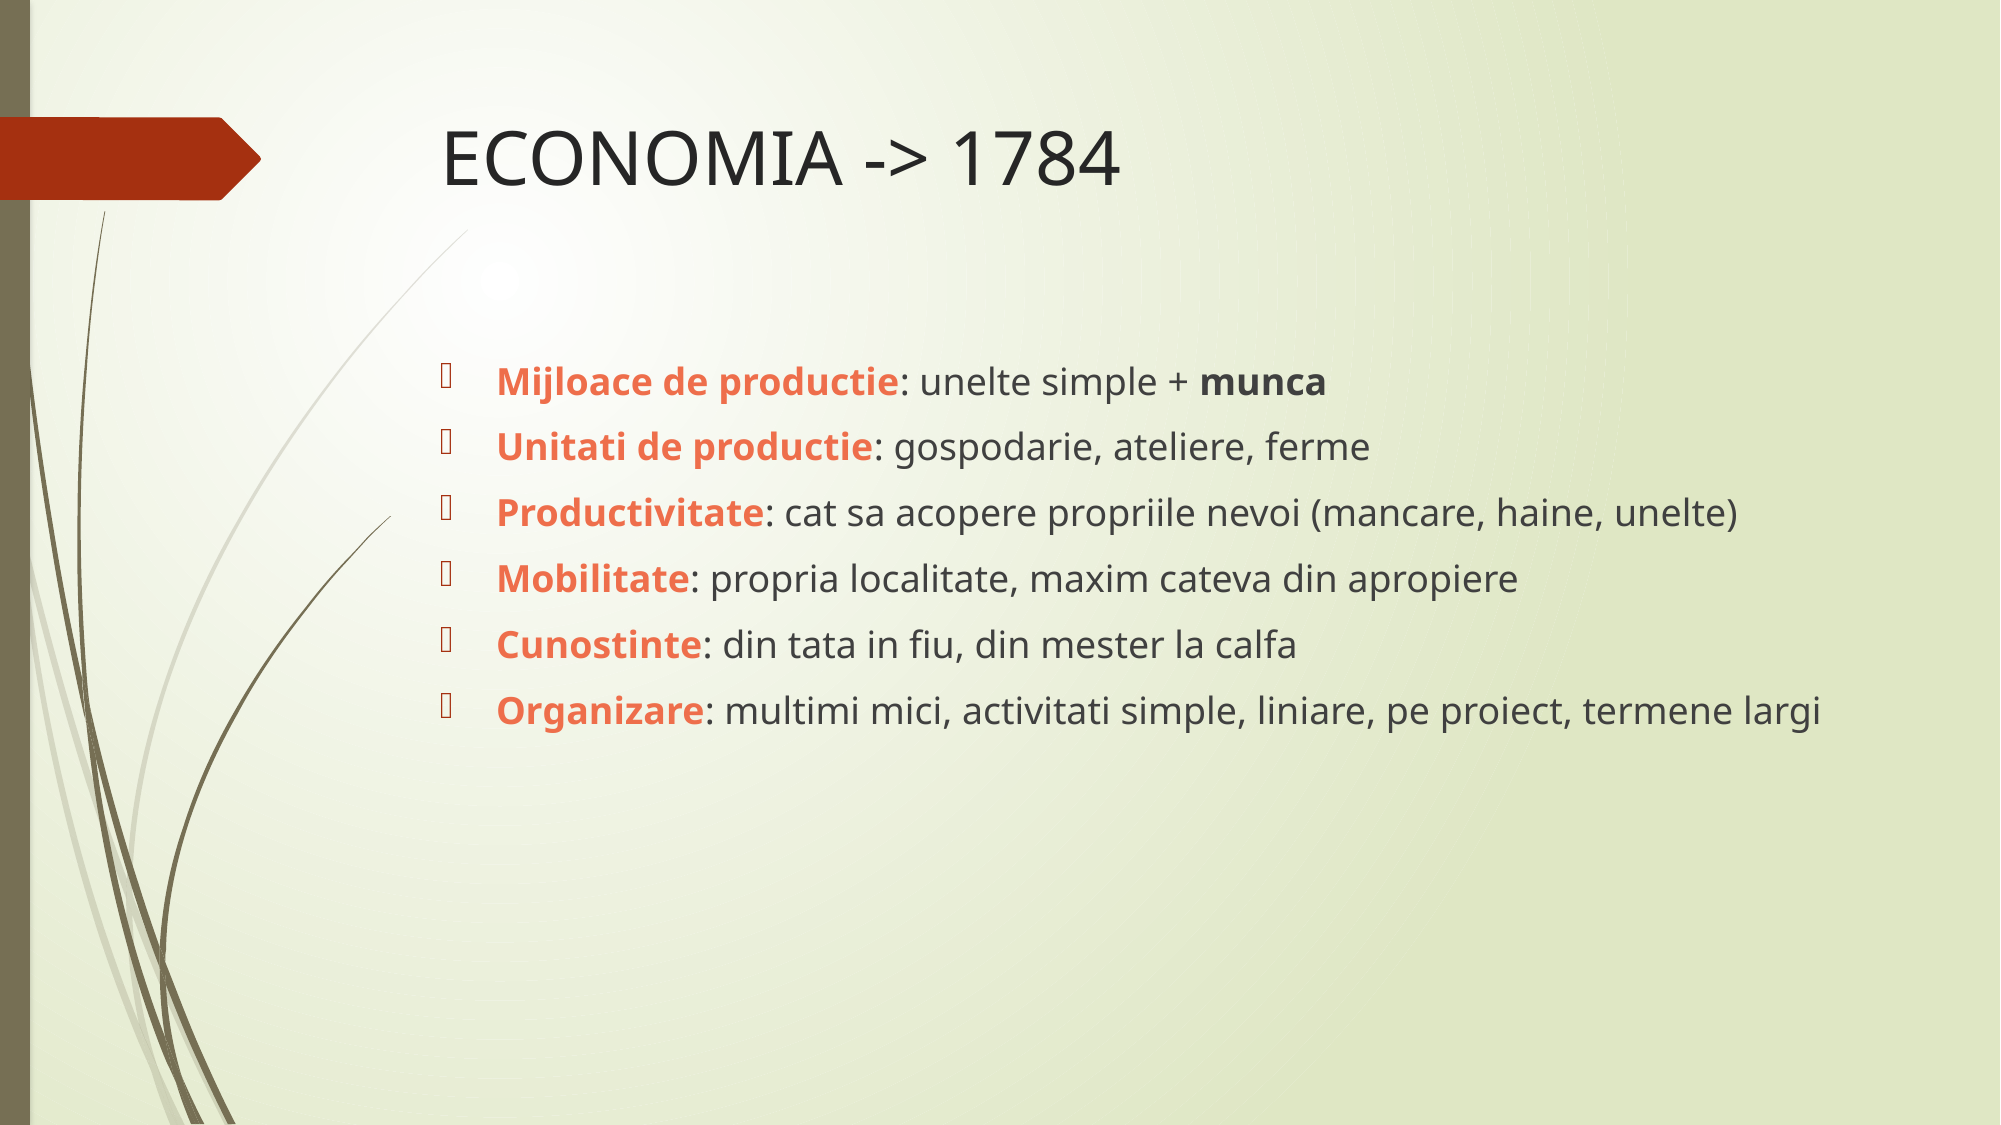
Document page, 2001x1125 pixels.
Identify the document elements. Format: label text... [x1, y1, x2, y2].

title ECONOMIA -> 1784 [425, 102, 1888, 313]
list Mijloace de productie: unelte simple + munca Unitati de productie: gospodarie, ateliere, ferme Productivitate: cat sa acopere propriile nevoi (mancare, haine, unelte) Mobilitate: propria localitate, maxim cateva din apropiere Cunostinte: din tata in fiu, din mester la calfa Organizare: multimi mici, activitati simple, liniare, pe proiect, termene largi [424, 350, 1888, 970]
